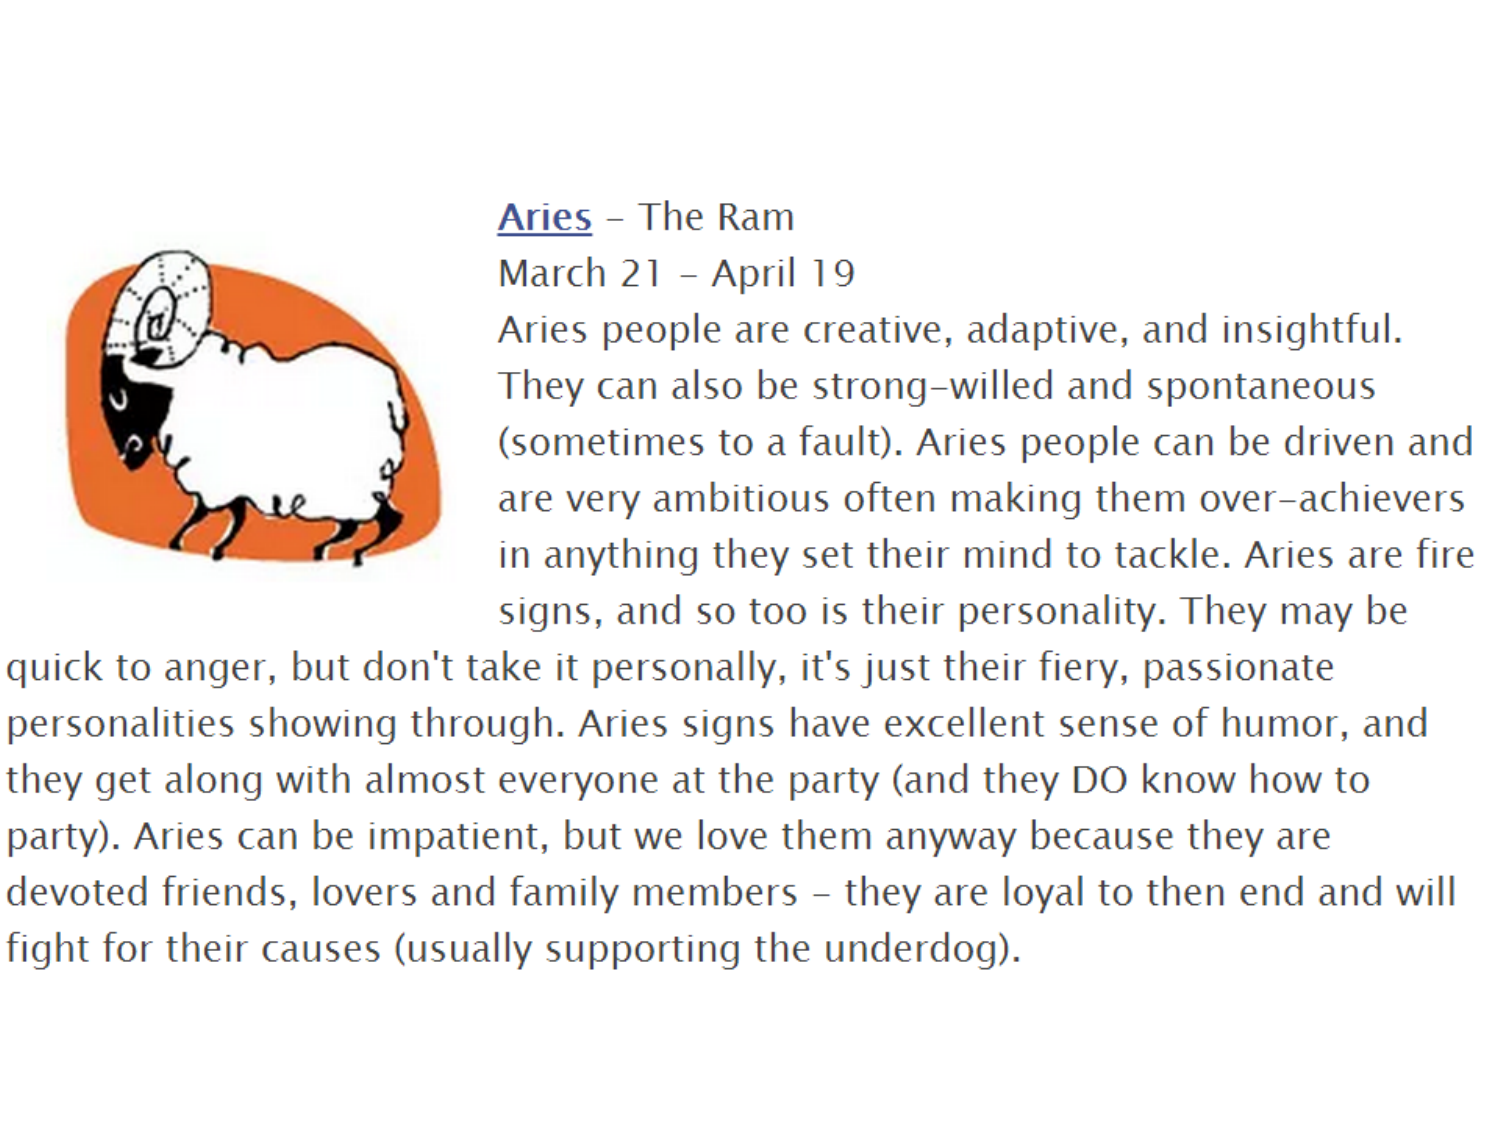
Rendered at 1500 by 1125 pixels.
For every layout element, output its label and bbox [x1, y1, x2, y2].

picture [0, 148, 1500, 976]
